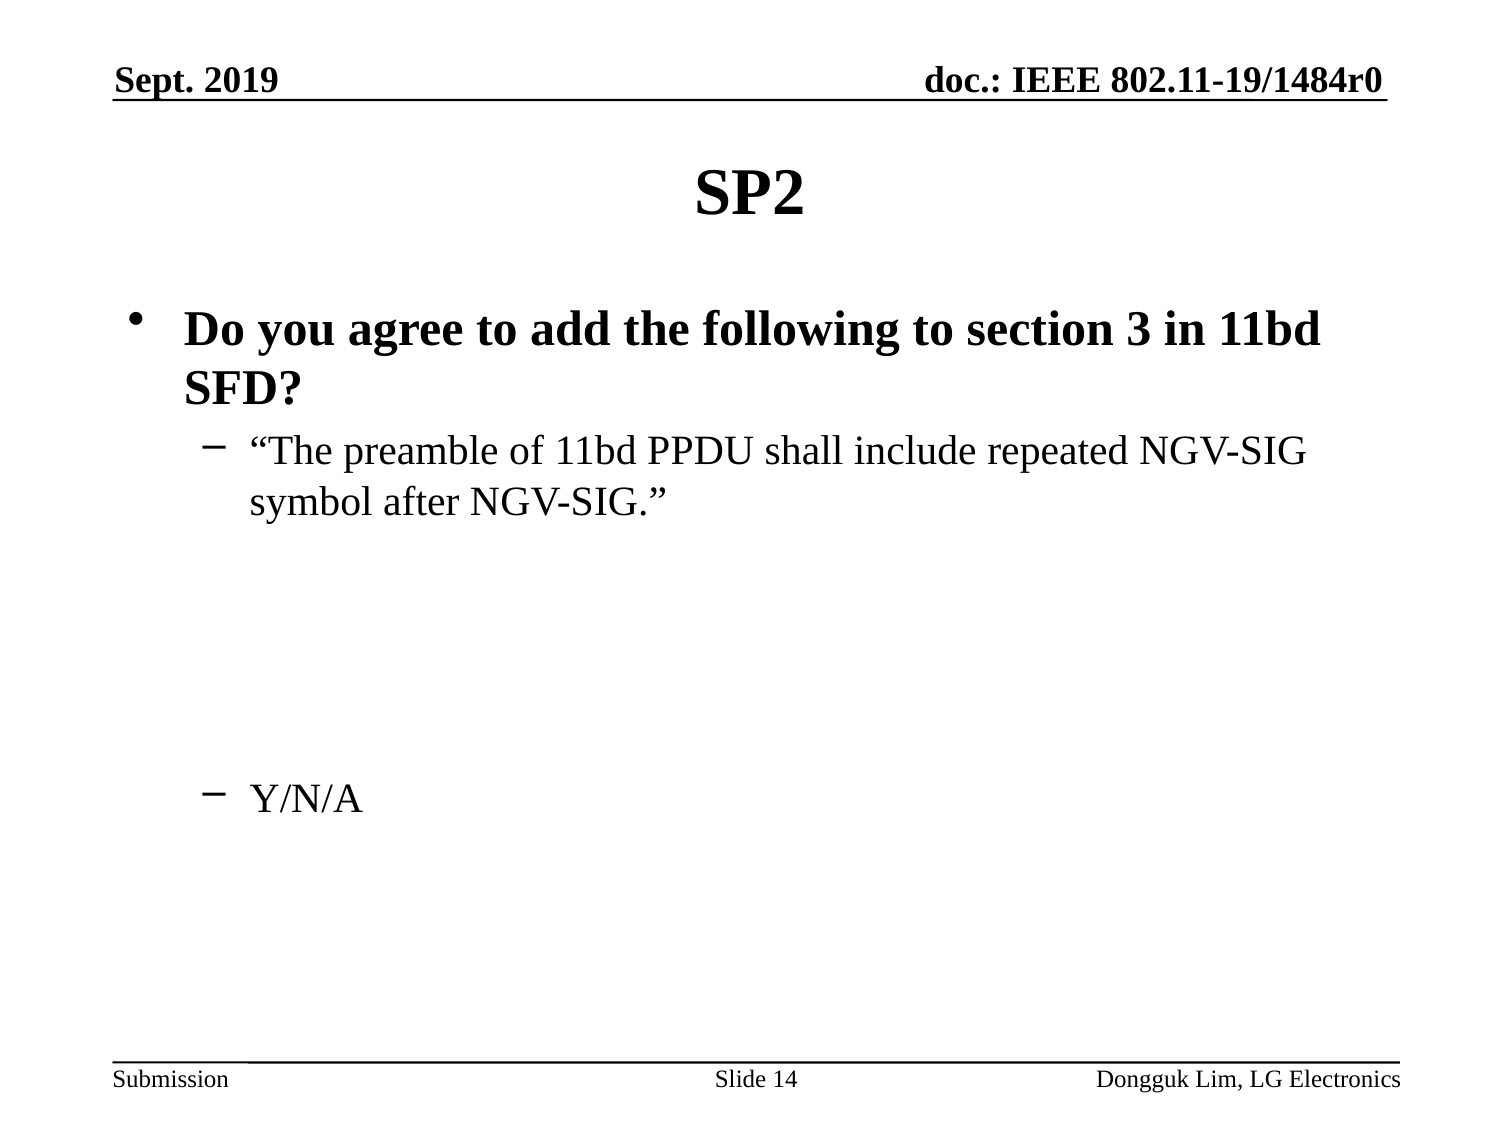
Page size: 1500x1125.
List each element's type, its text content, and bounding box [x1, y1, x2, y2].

title SP2 [112, 112, 1388, 263]
list Do you agree to add the following to section 3 in 11bd SFD? “The preamble of 11bd PPDU shall include repeated NGV-SIG symbol after NGV-SIG.” Y/N/A [112, 287, 1388, 1000]
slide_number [114, 54, 281, 101]
footer Dongguk Lim, LG Electronics [1092, 1061, 1402, 1093]
slide_number Slide 14 [712, 1061, 800, 1093]
